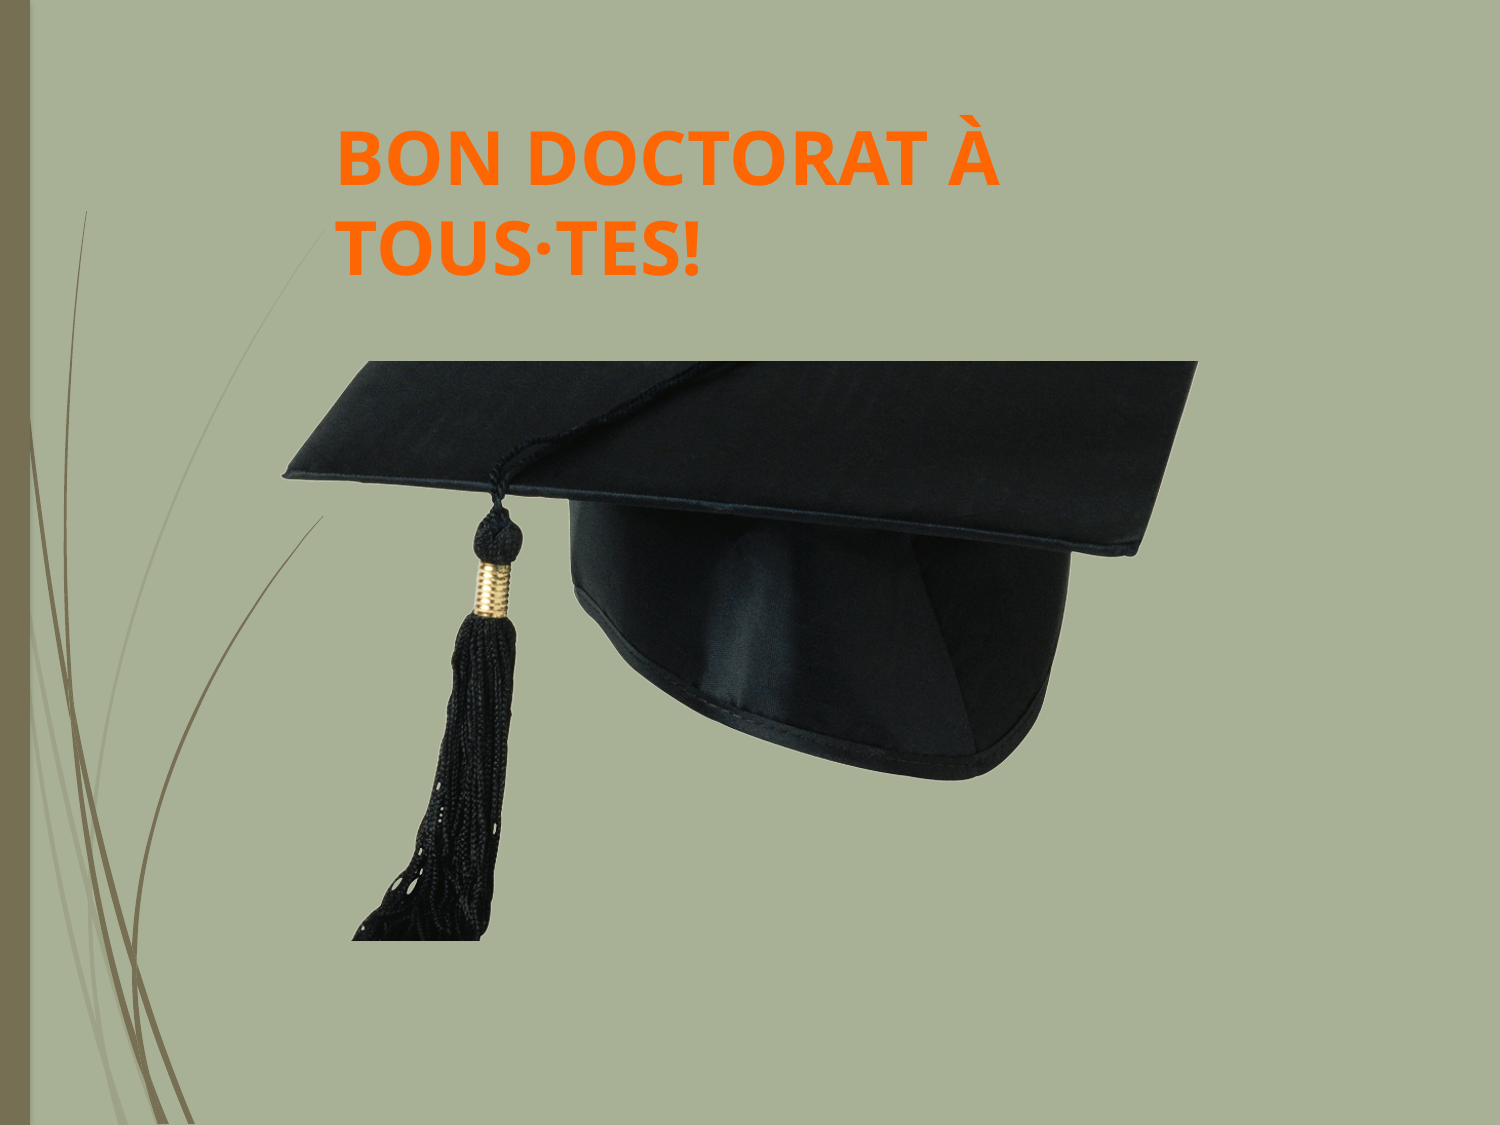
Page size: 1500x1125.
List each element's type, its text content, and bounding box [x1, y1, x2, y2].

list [187, 361, 1238, 941]
title BON DOCTORAT À TOUS·TES! [319, 102, 1400, 681]
